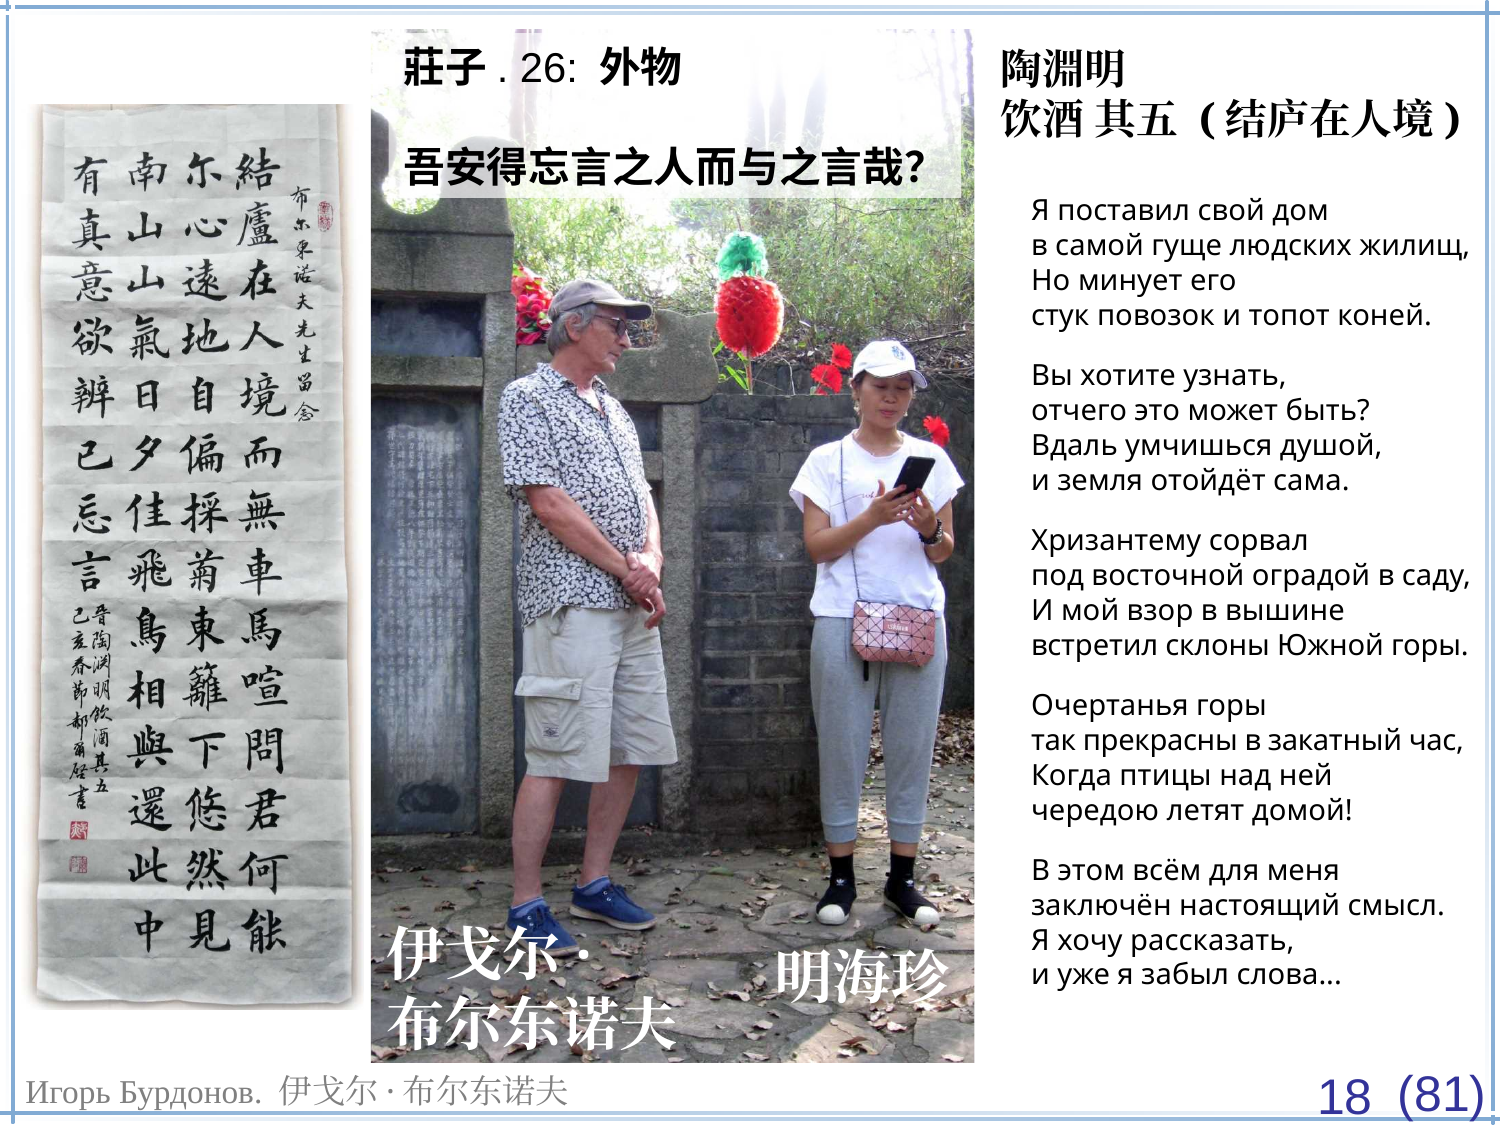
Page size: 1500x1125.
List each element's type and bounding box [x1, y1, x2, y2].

picture [370, 29, 975, 1064]
text_box [0, 0, 1500, 1125]
picture [20, 103, 364, 1010]
